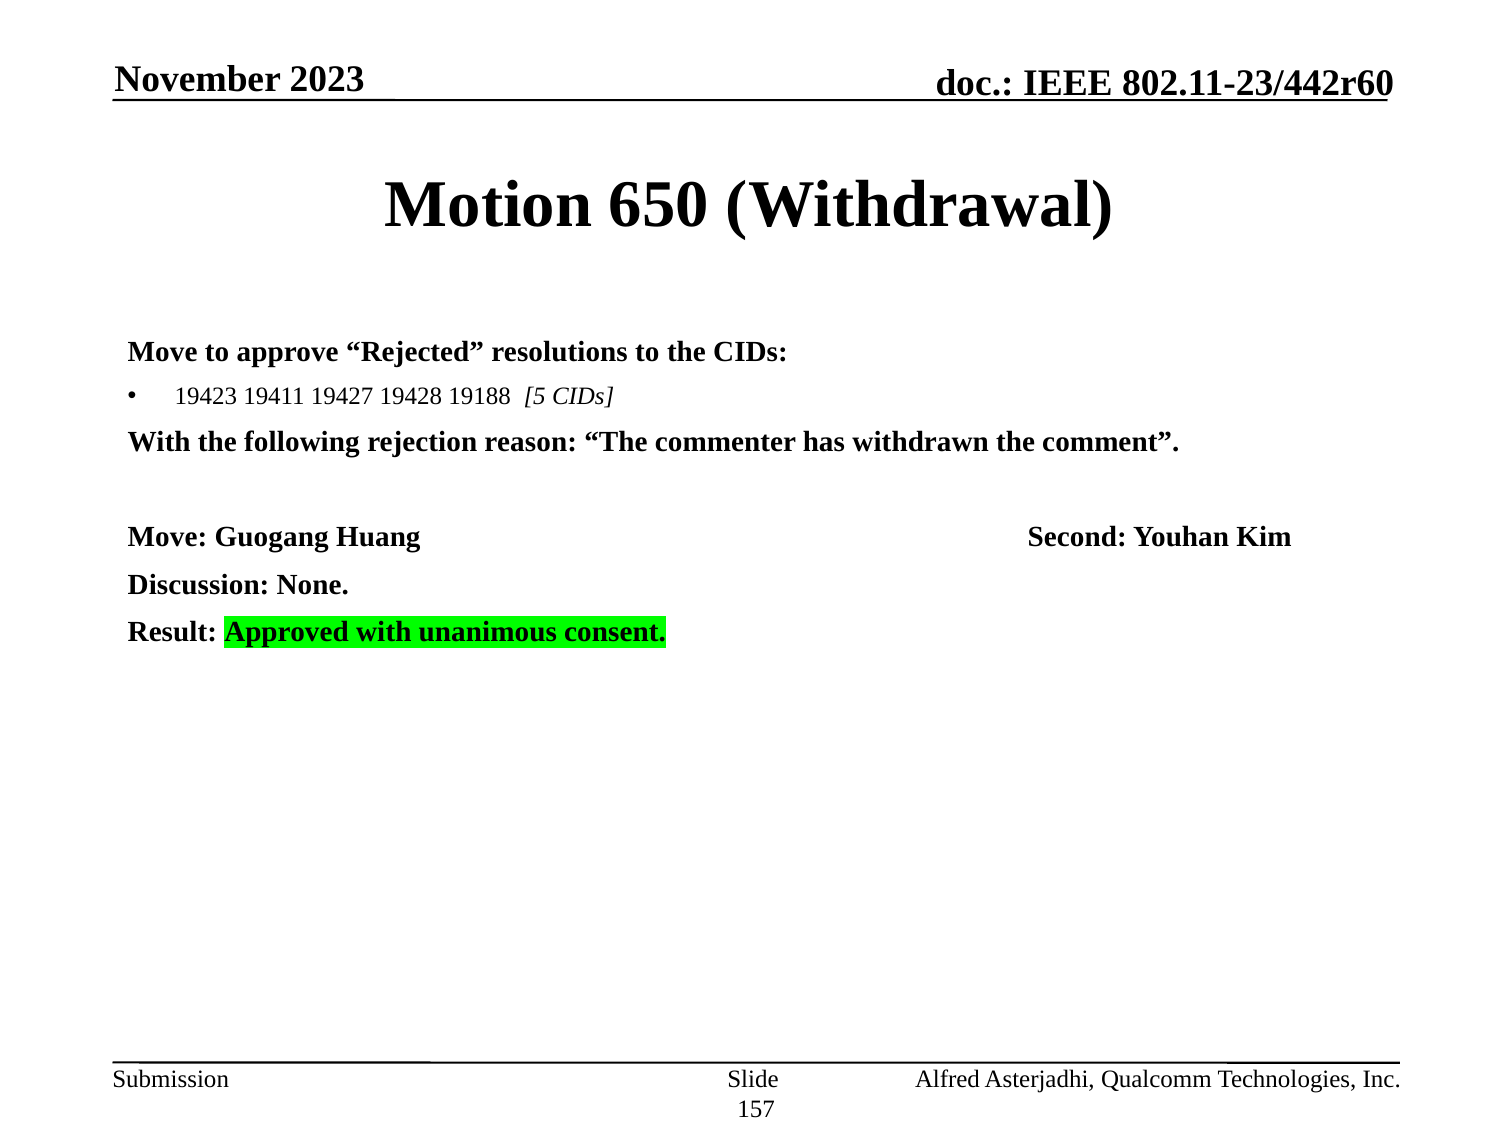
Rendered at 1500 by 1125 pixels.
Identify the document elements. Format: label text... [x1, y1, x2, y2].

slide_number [114, 54, 423, 100]
slide_number Slide 157 [712, 1061, 800, 1123]
list Move to approve “Rejected” resolutions to the CIDs: 19423 19411 19427 19428 19188 [5 CIDs] With the following rejection reason: “The commenter has withdrawn the comment”. Move: Guogang Huang Second: Youhan Kim Discussion: None. Result: Approved with unanimous consent. [112, 324, 1388, 1063]
title Motion 650 (Withdrawal) [112, 112, 1388, 288]
footer Alfred Asterjadhi, Qualcomm Technologies, Inc. [878, 1061, 1402, 1093]
